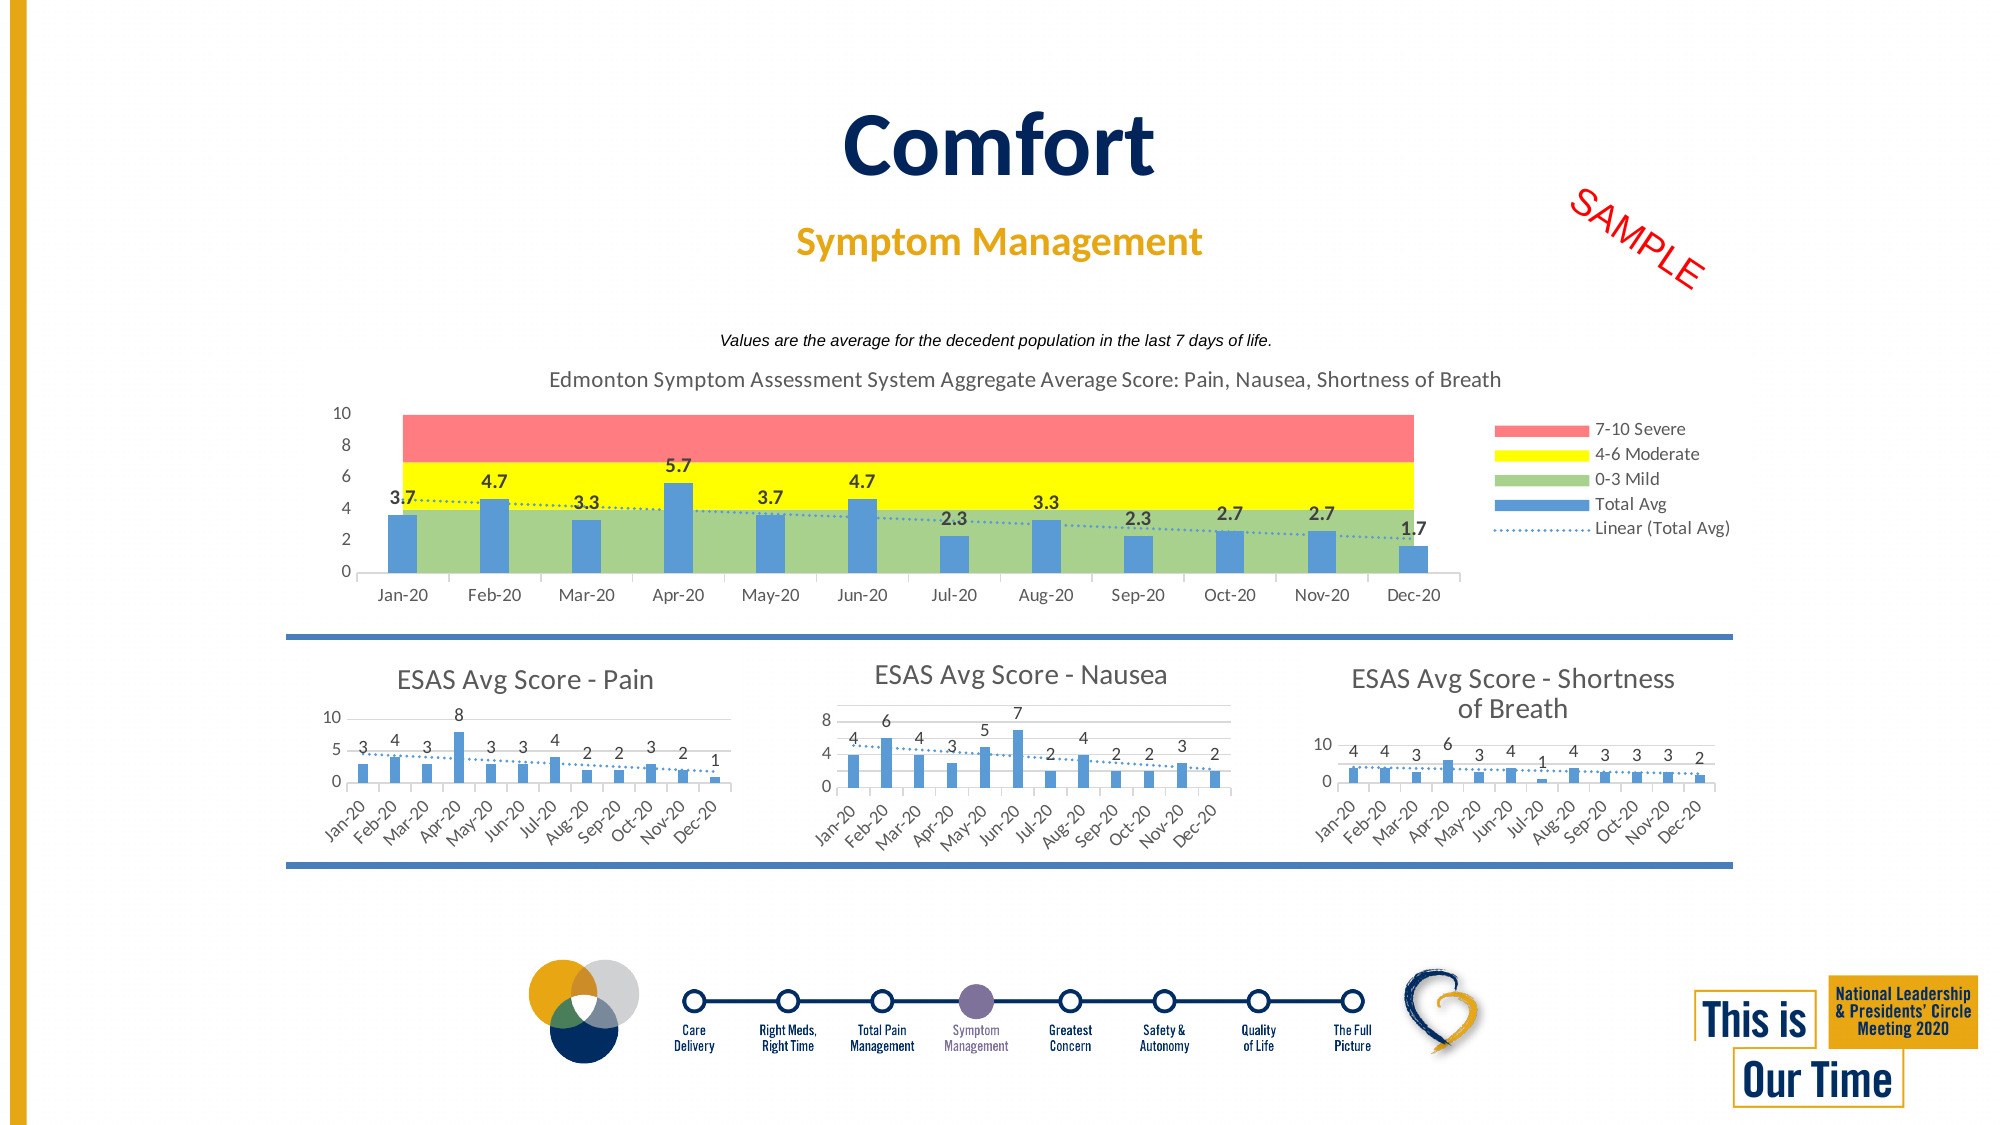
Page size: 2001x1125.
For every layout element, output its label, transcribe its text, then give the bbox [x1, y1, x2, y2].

chart [802, 641, 1241, 862]
list Symptom Management [99, 205, 1900, 955]
title Comfort [99, 45, 1900, 205]
chart [1302, 645, 1724, 857]
picture [0, 0, 10, 1125]
chart [312, 646, 740, 857]
chart [303, 349, 1751, 612]
text_box SAMPLE [1546, 161, 1742, 320]
picture [27, 0, 2001, 1125]
